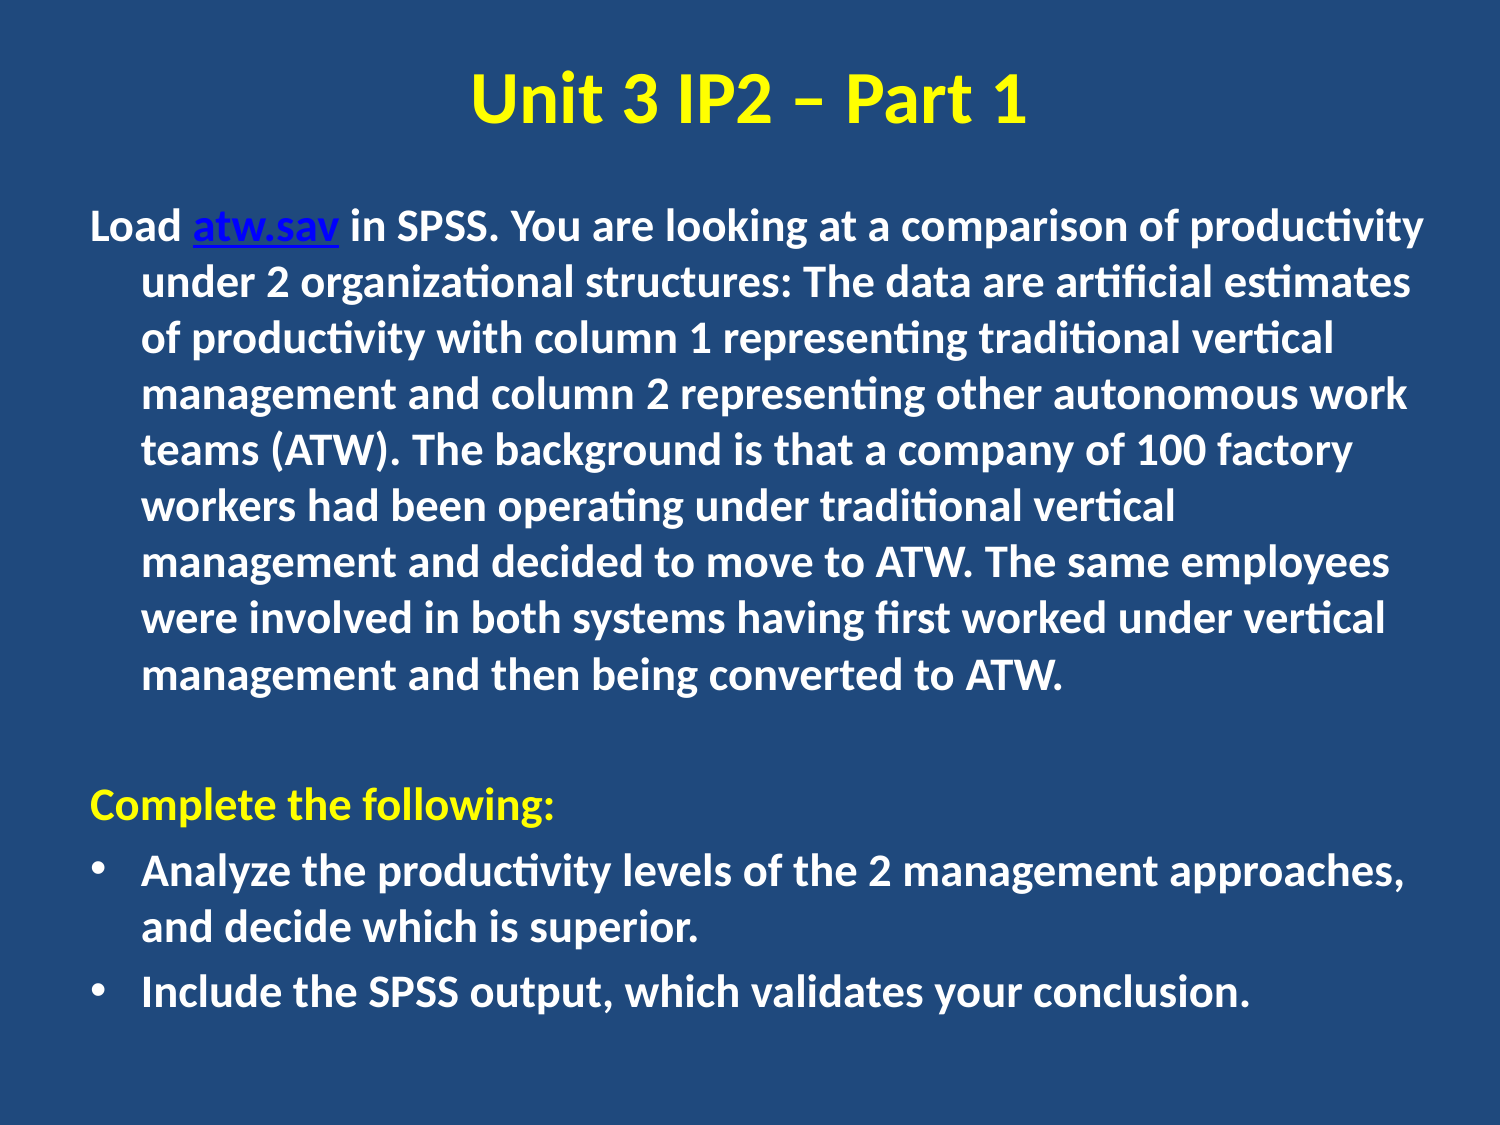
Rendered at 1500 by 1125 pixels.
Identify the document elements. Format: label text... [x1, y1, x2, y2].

list Load atw.sav in SPSS. You are looking at a comparison of productivity under 2 organizational structures: The data are artificial estimates of productivity with column 1 representing traditional vertical management and column 2 representing other autonomous work teams (ATW). The background is that a company of 100 factory workers had been operating under traditional vertical management and decided to move to ATW. The same employees were involved in both systems having first worked under vertical management and then being converted to ATW. Complete the following: Analyze the productivity levels of the 2 management approaches, and decide which is superior. Include the SPSS output, which validates your conclusion. [75, 187, 1450, 1075]
title Unit 3 IP2 – Part 1 [75, 0, 1425, 187]
